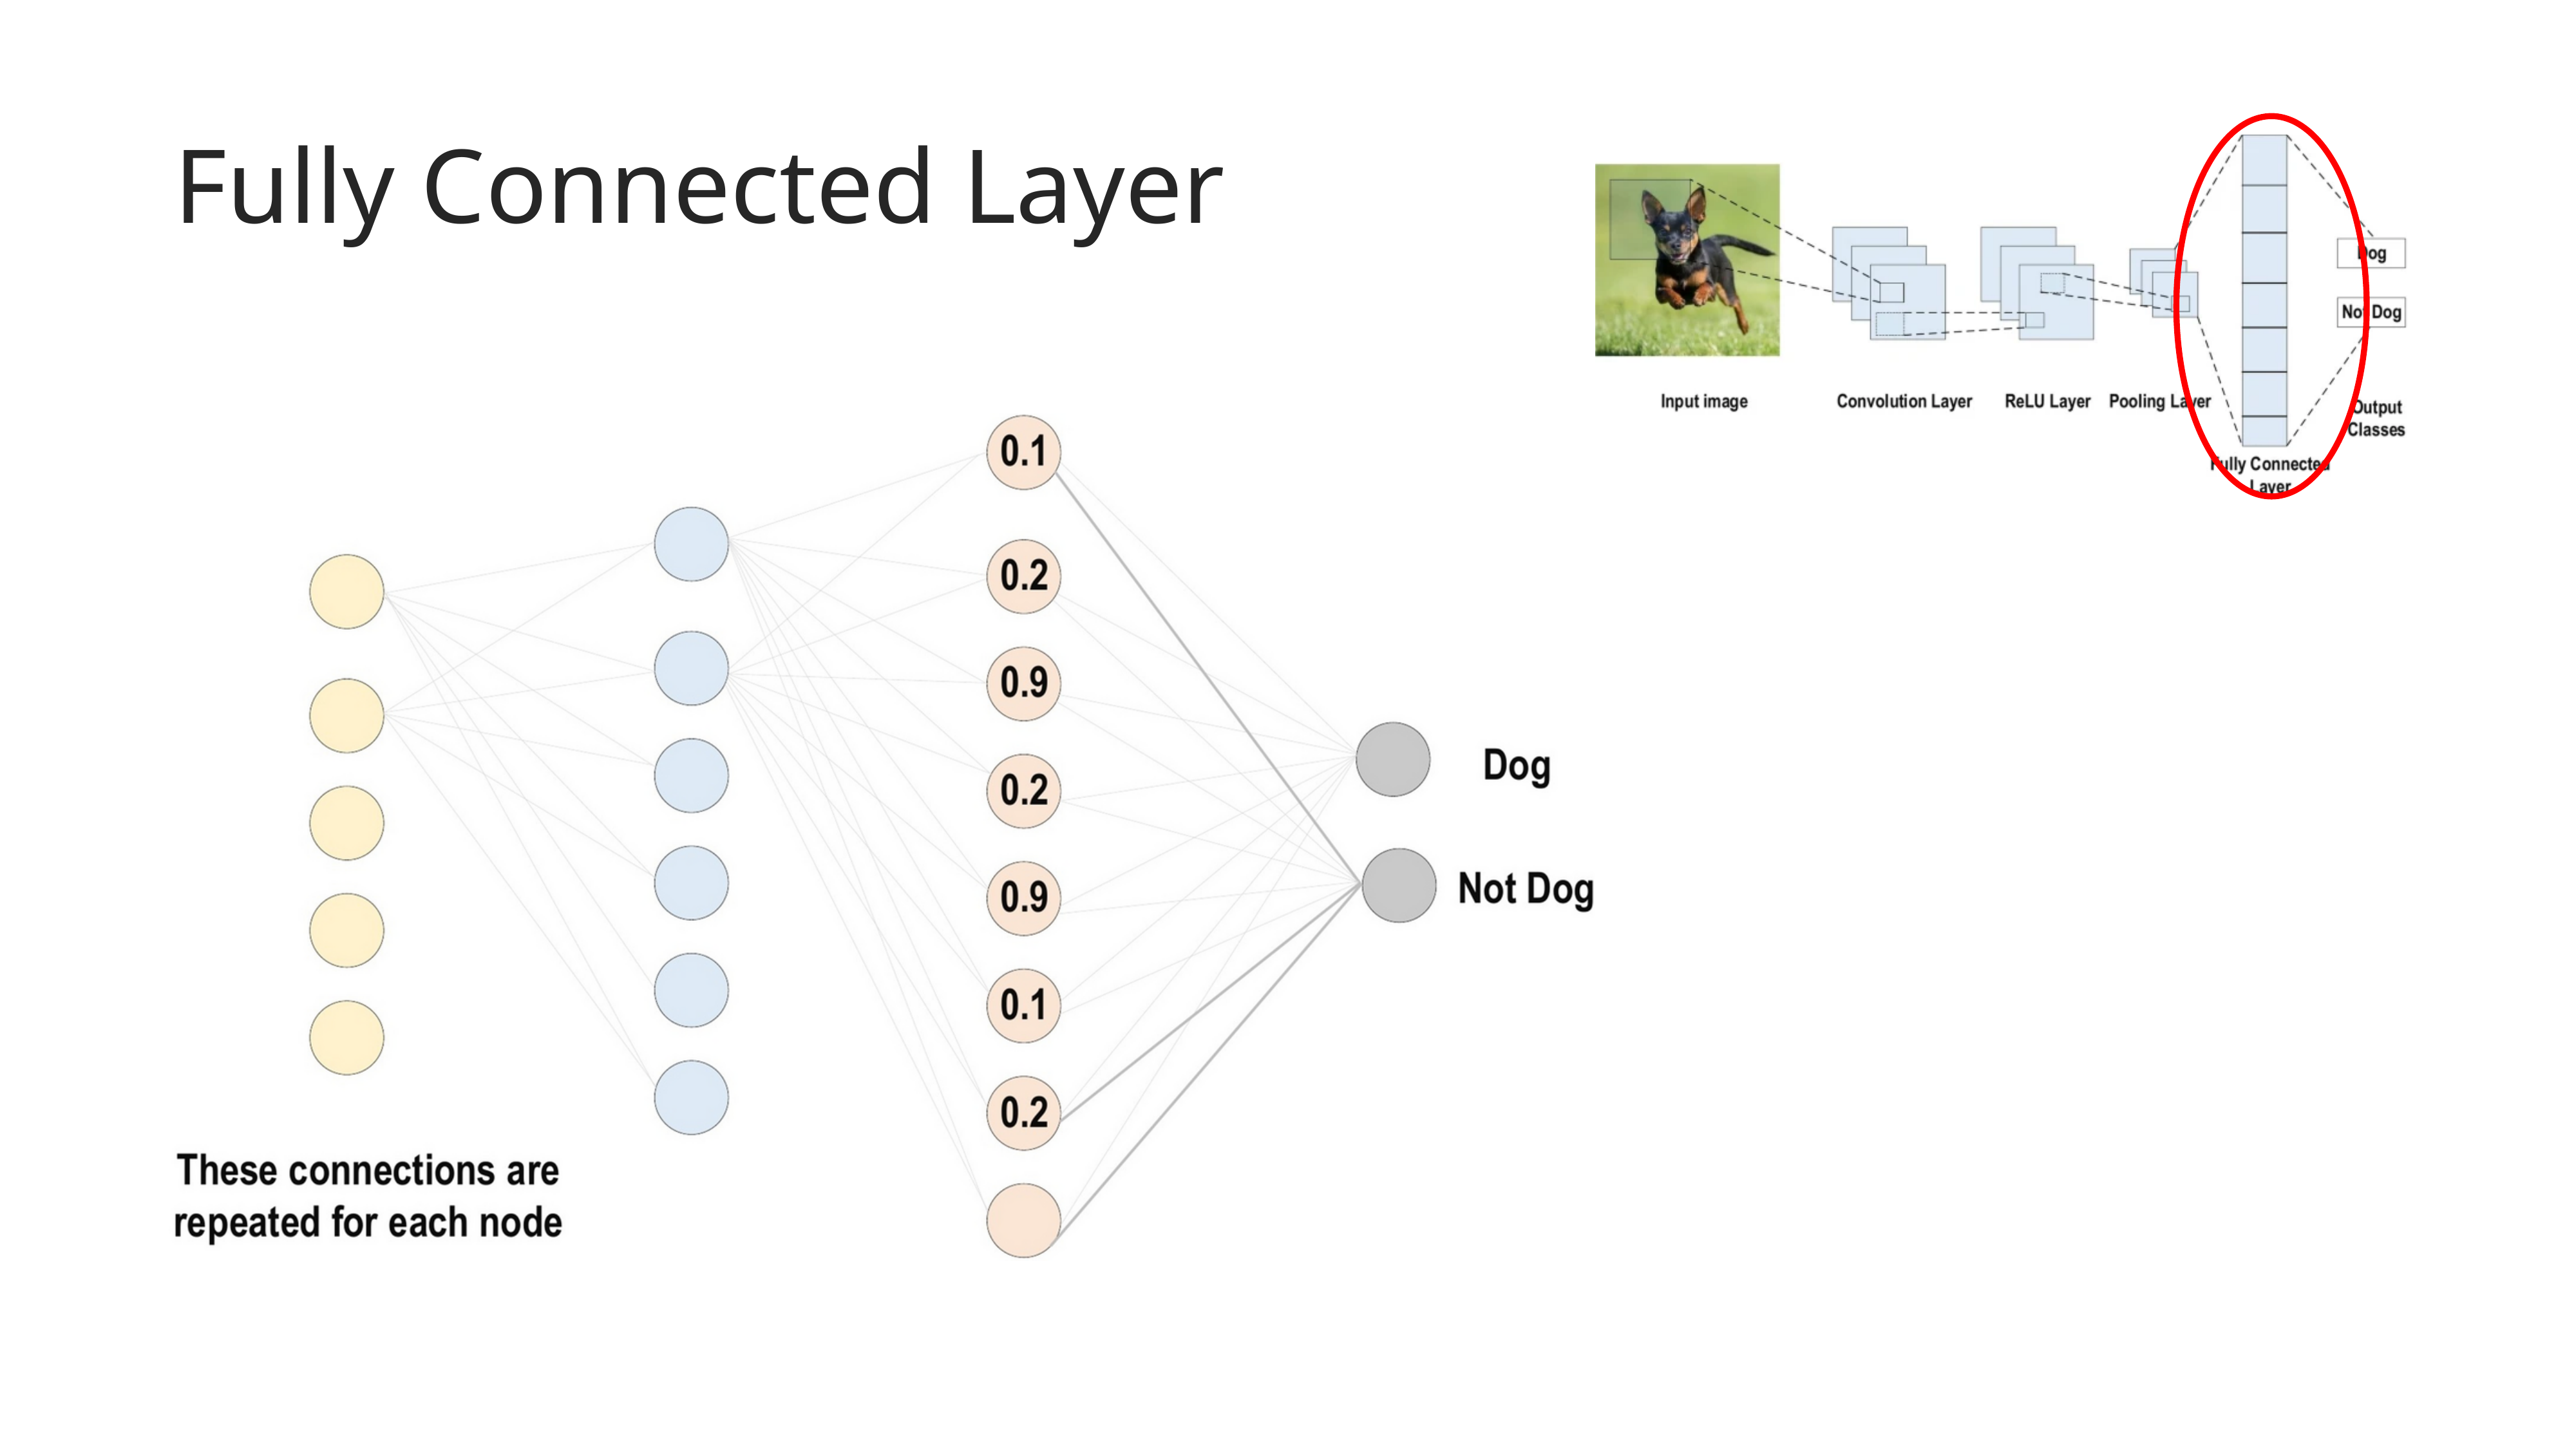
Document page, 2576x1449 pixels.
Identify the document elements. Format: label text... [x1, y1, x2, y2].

picture [1595, 134, 2407, 500]
text_box [2231, 116, 2312, 134]
picture [169, 413, 1595, 1262]
title Fully Connected Layer [169, 115, 1323, 317]
